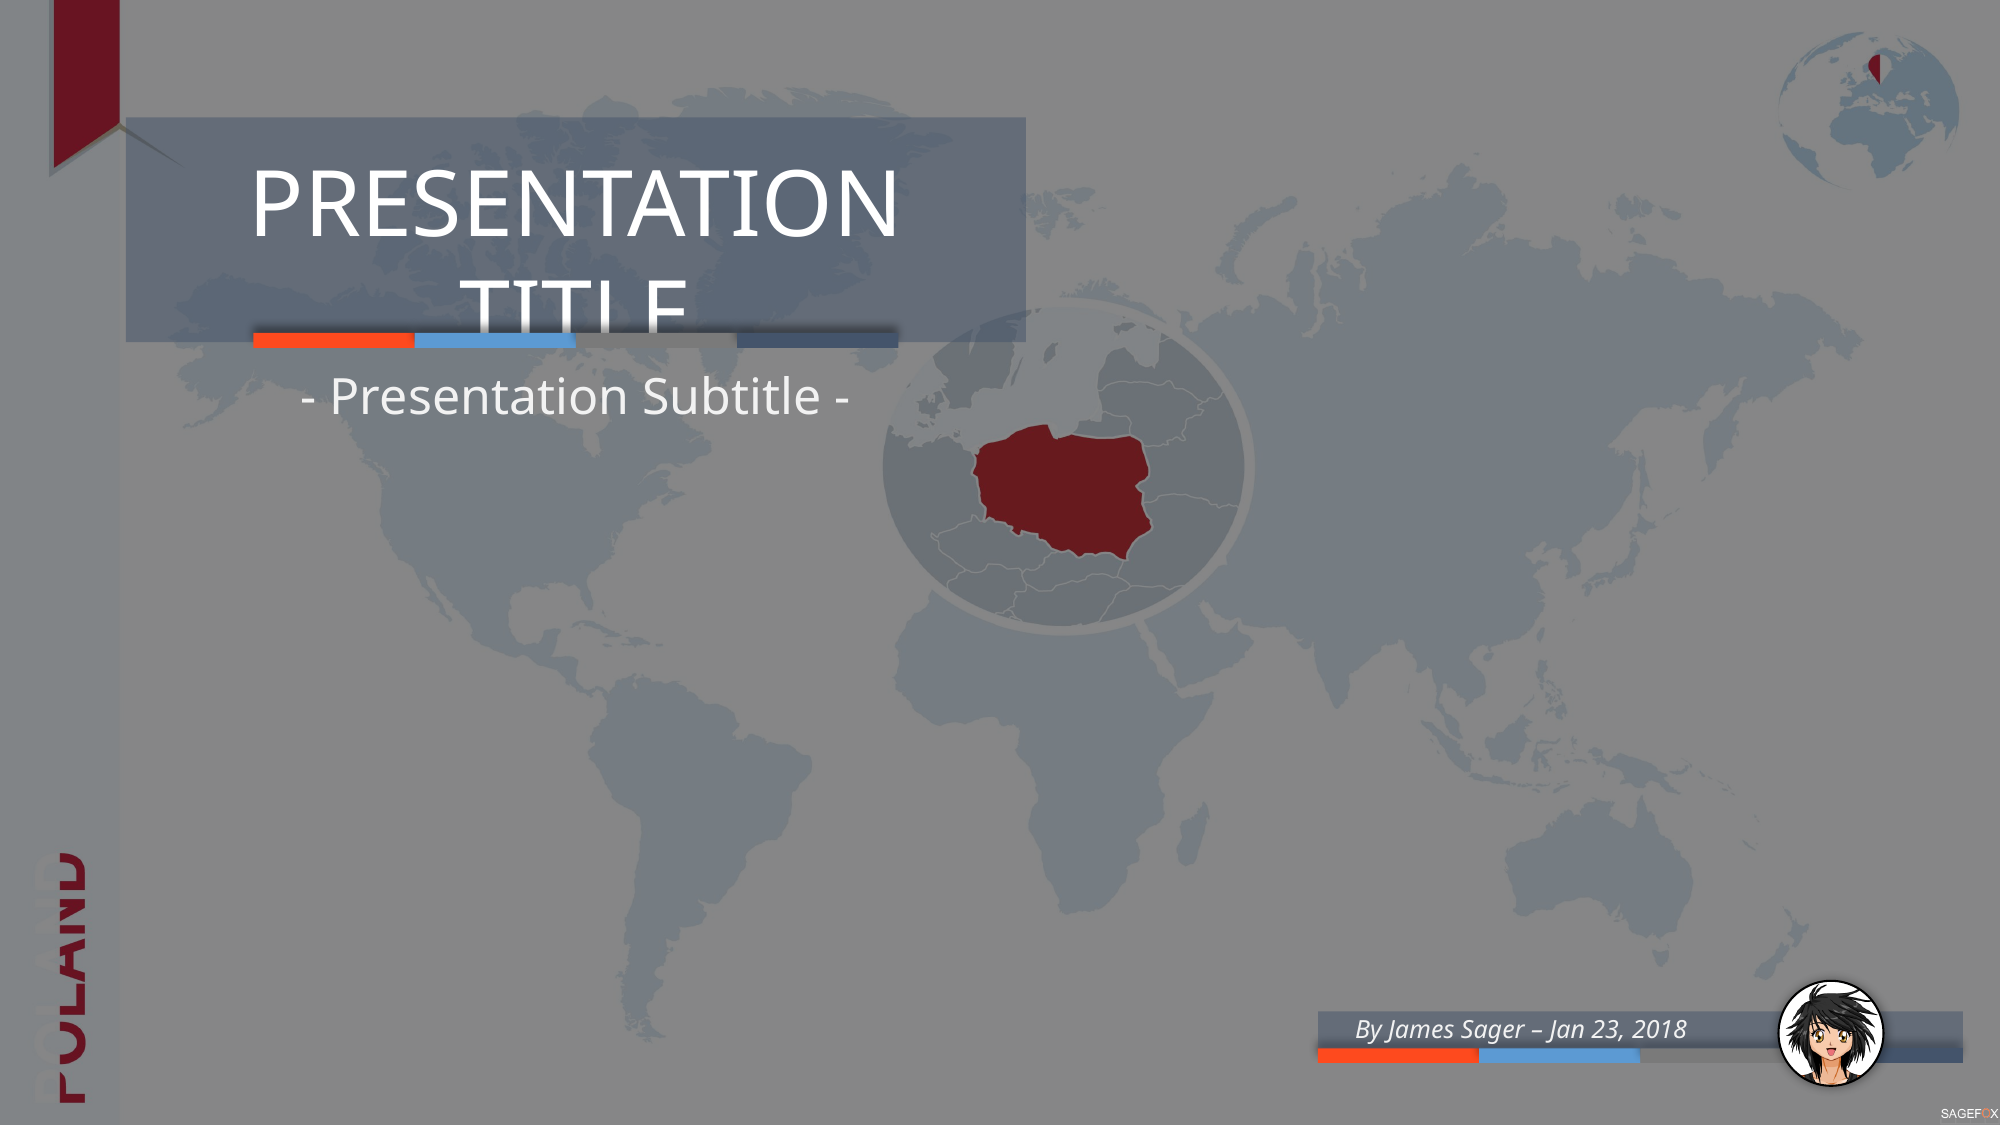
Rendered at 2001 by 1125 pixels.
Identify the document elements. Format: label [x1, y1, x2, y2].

text_box [1317, 980, 1963, 1086]
picture [0, 0, 2001, 1125]
text_box [125, 117, 1026, 348]
